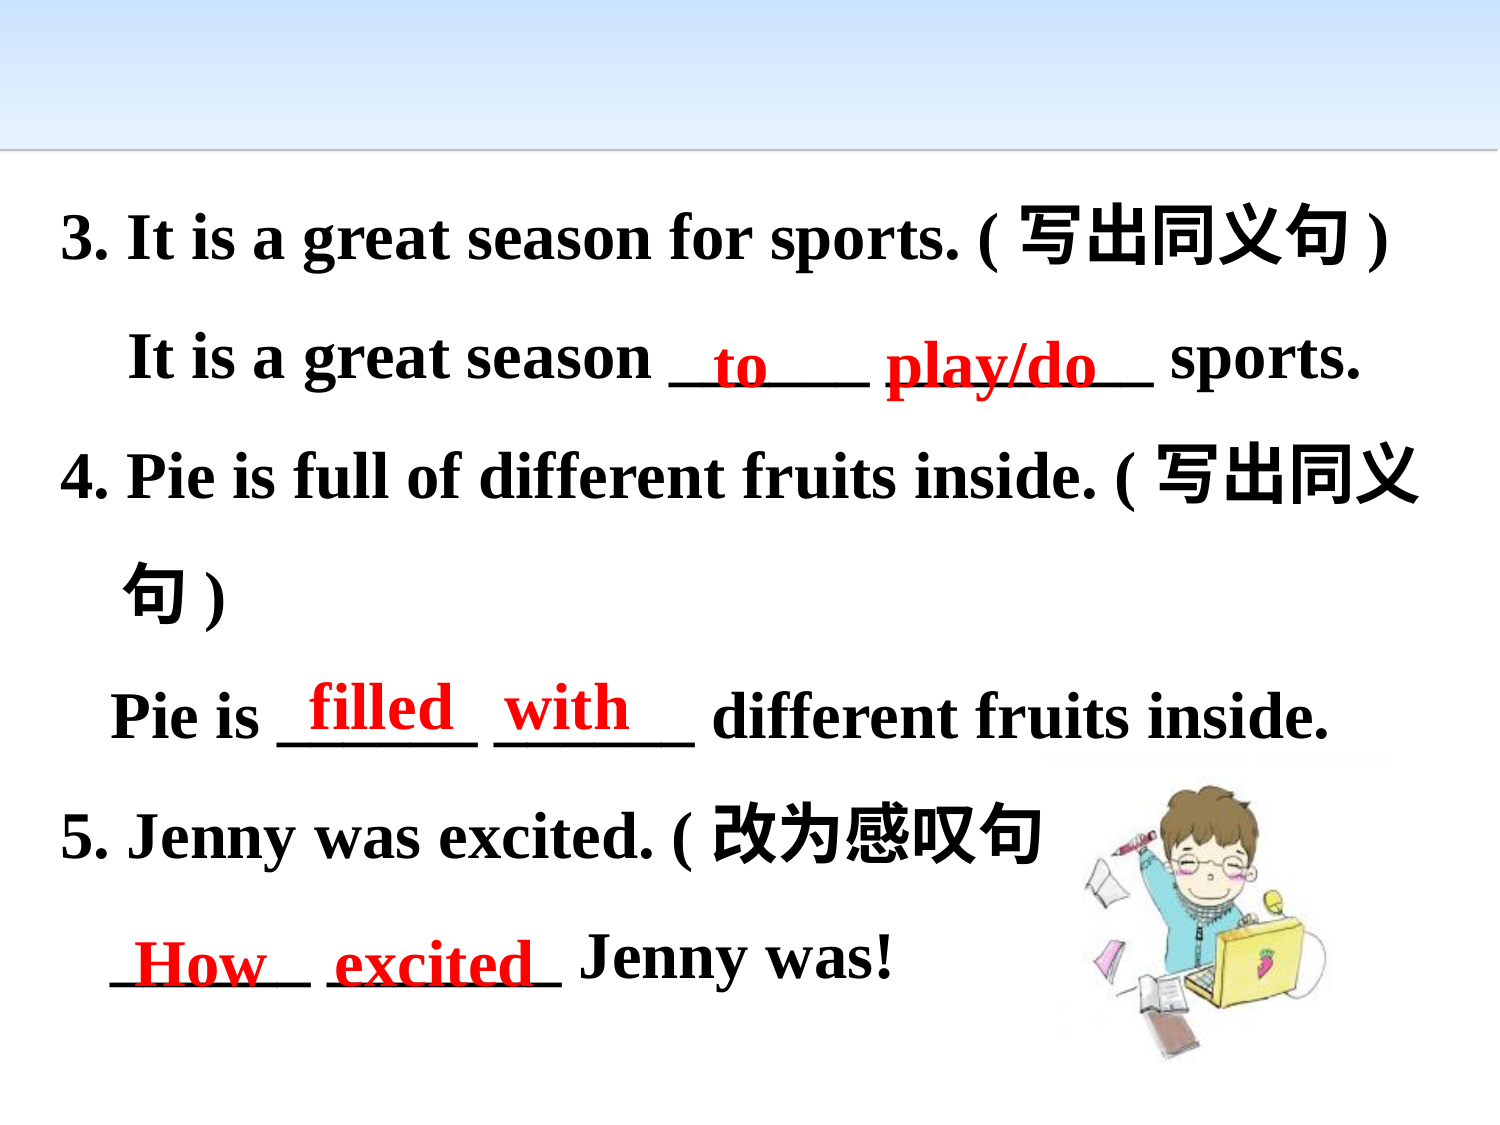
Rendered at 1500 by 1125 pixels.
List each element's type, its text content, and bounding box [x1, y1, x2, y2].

text_box filled with [295, 615, 699, 751]
text_box How excited [119, 872, 643, 1007]
picture [1045, 751, 1392, 1079]
text_box 3. It is a great season for sports. (写出同义句) It is a great season ______ ________ sports. 4. Pie is full of different fruits inside. (写出同义 句) Pie is ______ ______ different fruits inside. 5. Jenny was excited. (改为感叹句) ______ _______ Jenny was! [45, 145, 1455, 1000]
text_box to play/do [698, 273, 1198, 409]
